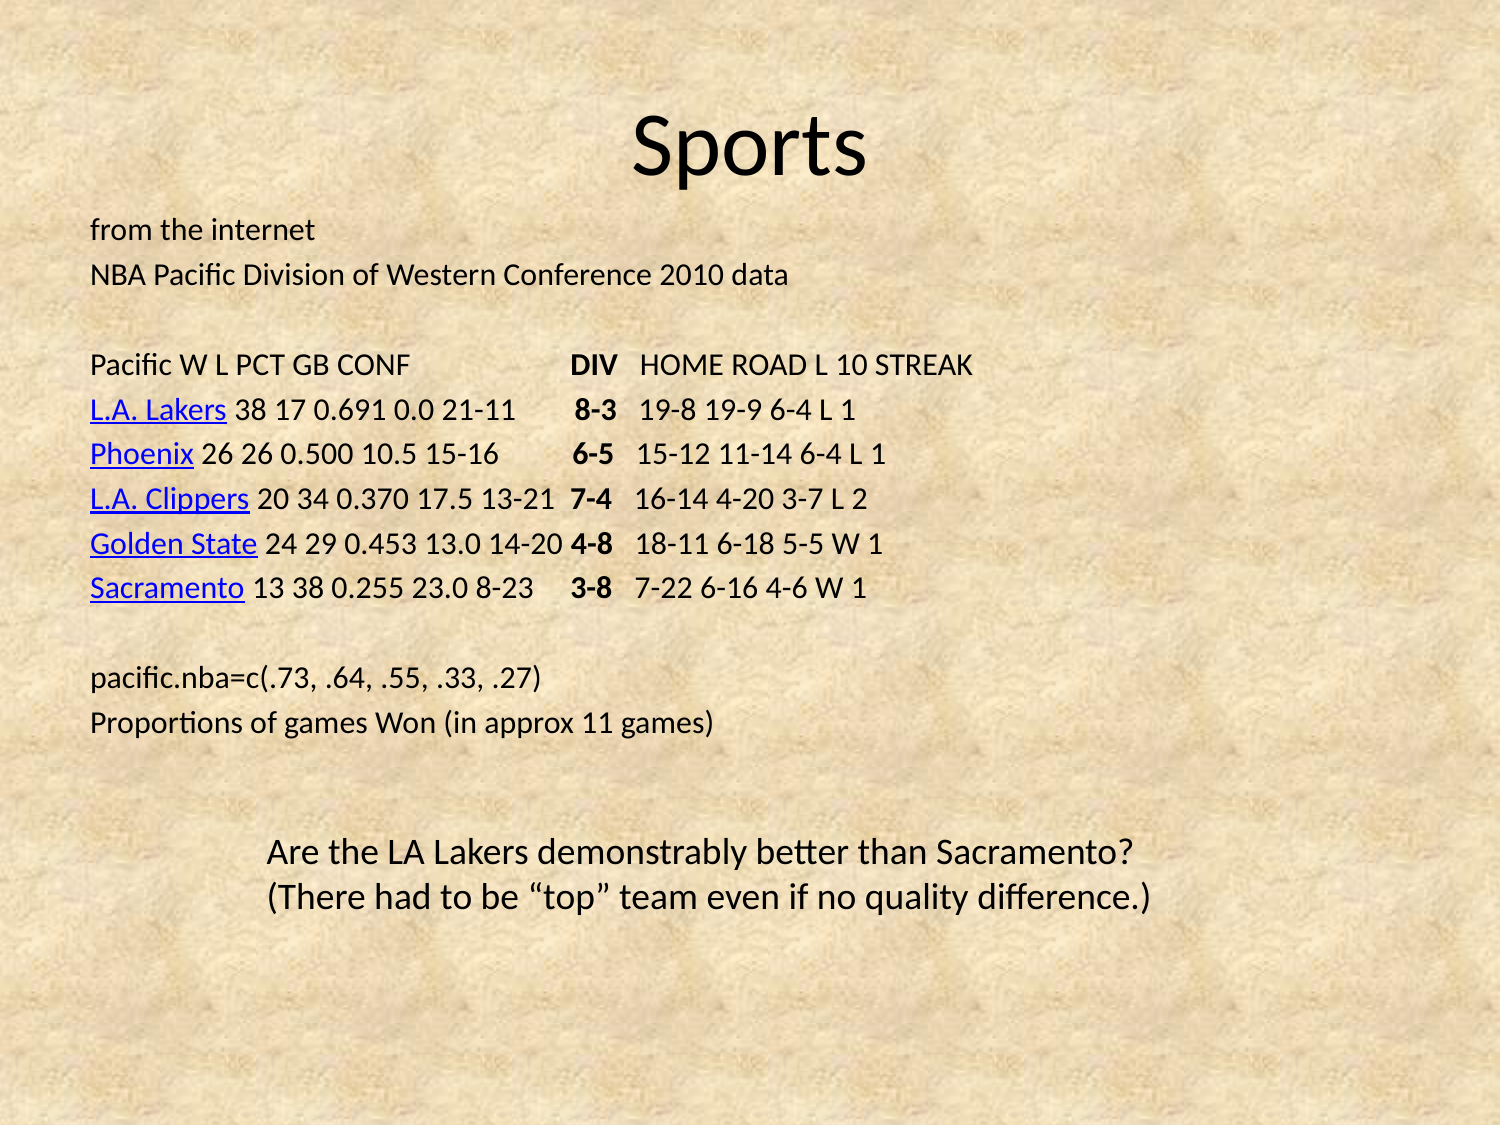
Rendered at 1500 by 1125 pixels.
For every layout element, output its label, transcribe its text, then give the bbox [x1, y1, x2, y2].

list from the internet NBA Pacific Division of Western Conference 2010 data Pacific W L PCT GB CONF DIV HOME ROAD L 10 STREAK L.A. Lakers 38 17 0.691 0.0 21-11 8-3 19-8 19-9 6-4 L 1 Phoenix 26 26 0.500 10.5 15-16 6-5 15-12 11-14 6-4 L 1 L.A. Clippers 20 34 0.370 17.5 13-21 7-4 16-14 4-20 3-7 L 2 Golden State 24 29 0.453 13.0 14-20 4-8 18-11 6-18 5-5 W 1 Sacramento 13 38 0.255 23.0 8-23 3-8 7-22 6-16 4-6 W 1 pacific.nba=c(.73, .64, .55, .33, .27) Proportions of games Won (in approx 11 games) [75, 201, 1425, 752]
title Sports [75, 45, 1425, 201]
picture [0, 0, 1500, 1125]
text_box Are the LA Lakers demonstrably better than Sacramento? (There had to be “top” team even if no quality difference.) [251, 819, 1176, 970]
